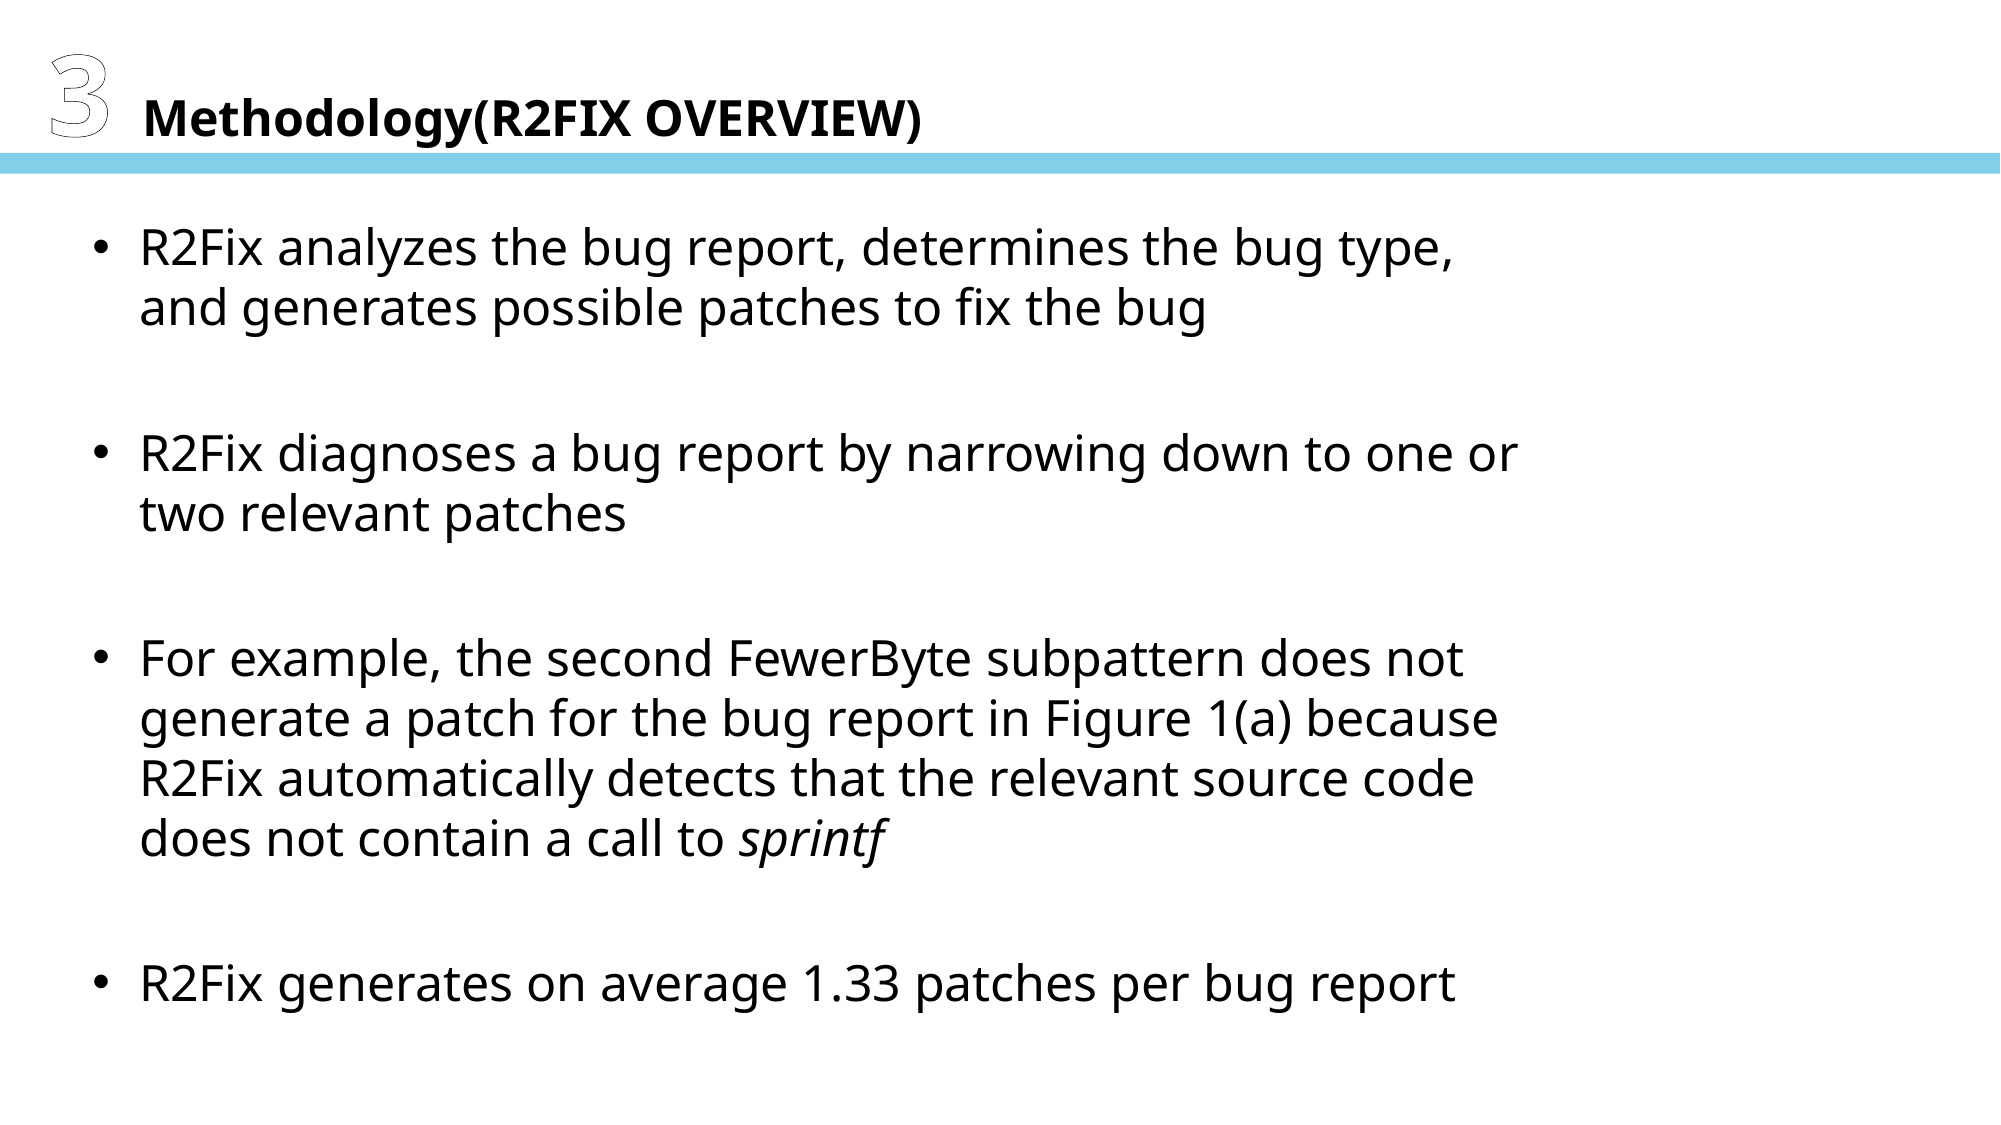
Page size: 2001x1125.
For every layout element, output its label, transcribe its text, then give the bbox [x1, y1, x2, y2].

text_box [0, 152, 2000, 175]
text_box 3 Methodology(R2FIX OVERVIEW) [33, 16, 939, 166]
text_box R2Fix analyzes the bug report, determines the bug type, and generates possible patches to fix the bug R2Fix diagnoses a bug report by narrowing down to one or two relevant patches For example, the second FewerByte subpattern does not generate a patch for the bug report in Figure 1(a) because R2Fix automatically detects that the relevant source code does not contain a call to sprintf R2Fix generates on average 1.33 patches per bug report [77, 208, 1564, 1091]
